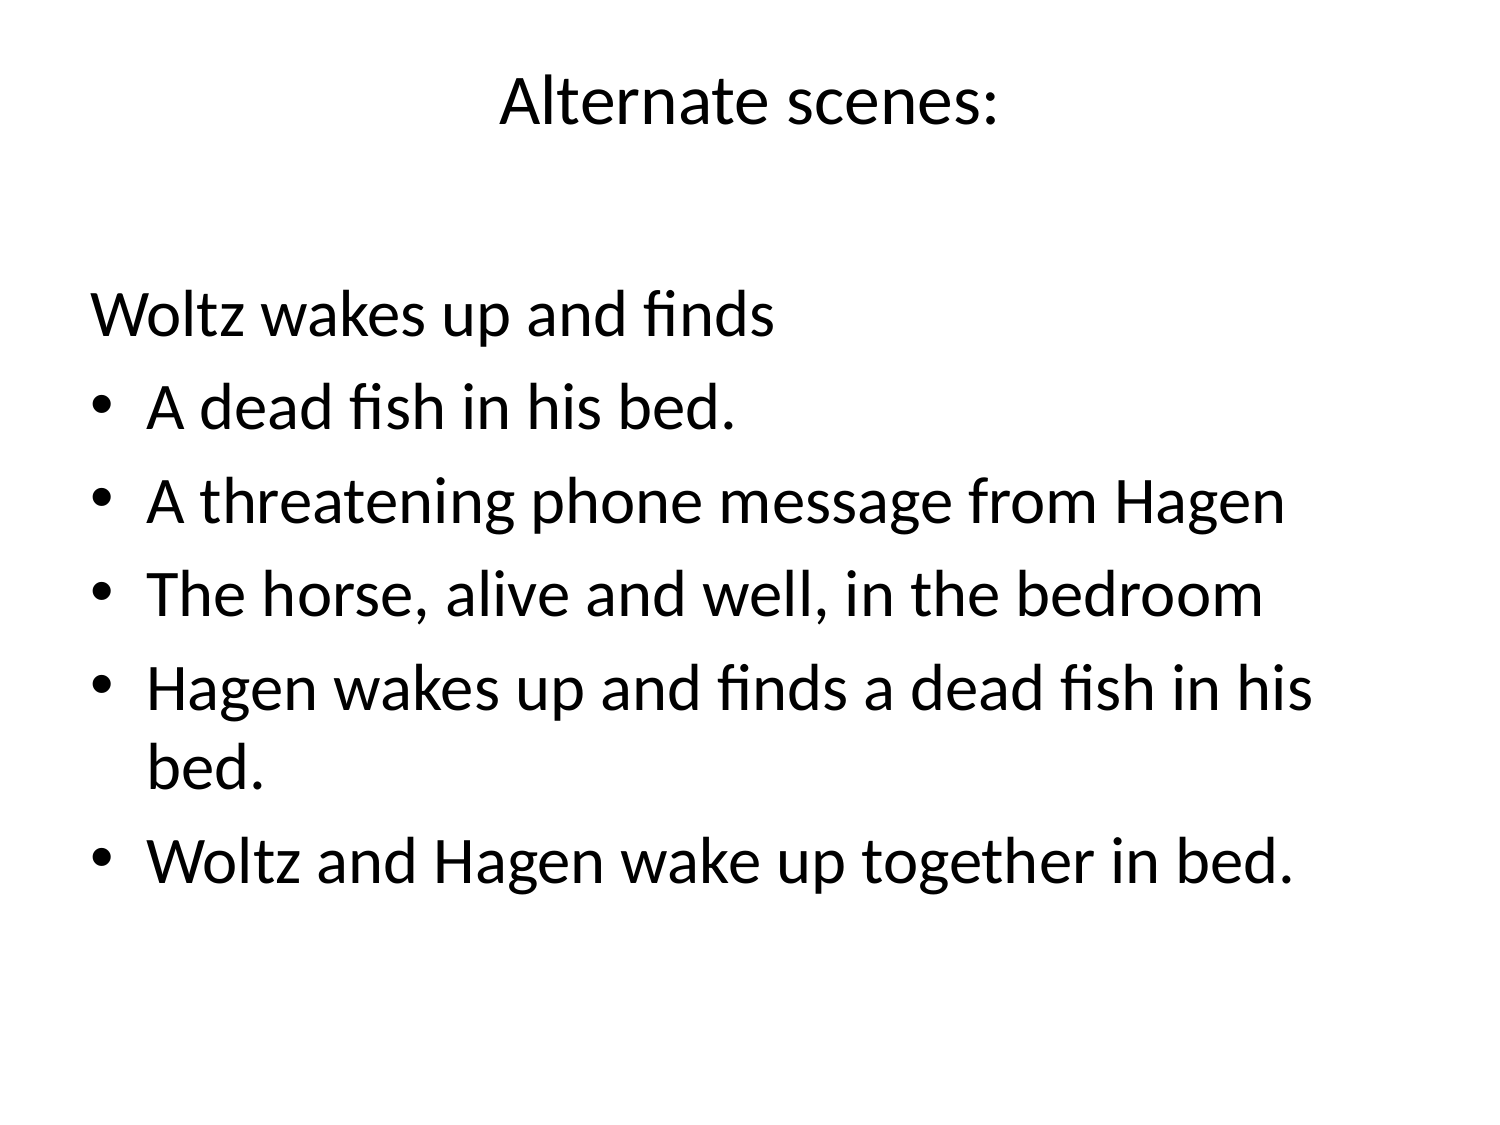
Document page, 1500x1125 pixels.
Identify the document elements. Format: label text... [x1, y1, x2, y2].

title Alternate scenes: [75, 45, 1425, 233]
list Woltz wakes up and finds A dead fish in his bed. A threatening phone message from Hagen The horse, alive and well, in the bedroom Hagen wakes up and finds a dead fish in his bed. Woltz and Hagen wake up together in bed. [75, 262, 1425, 1005]
